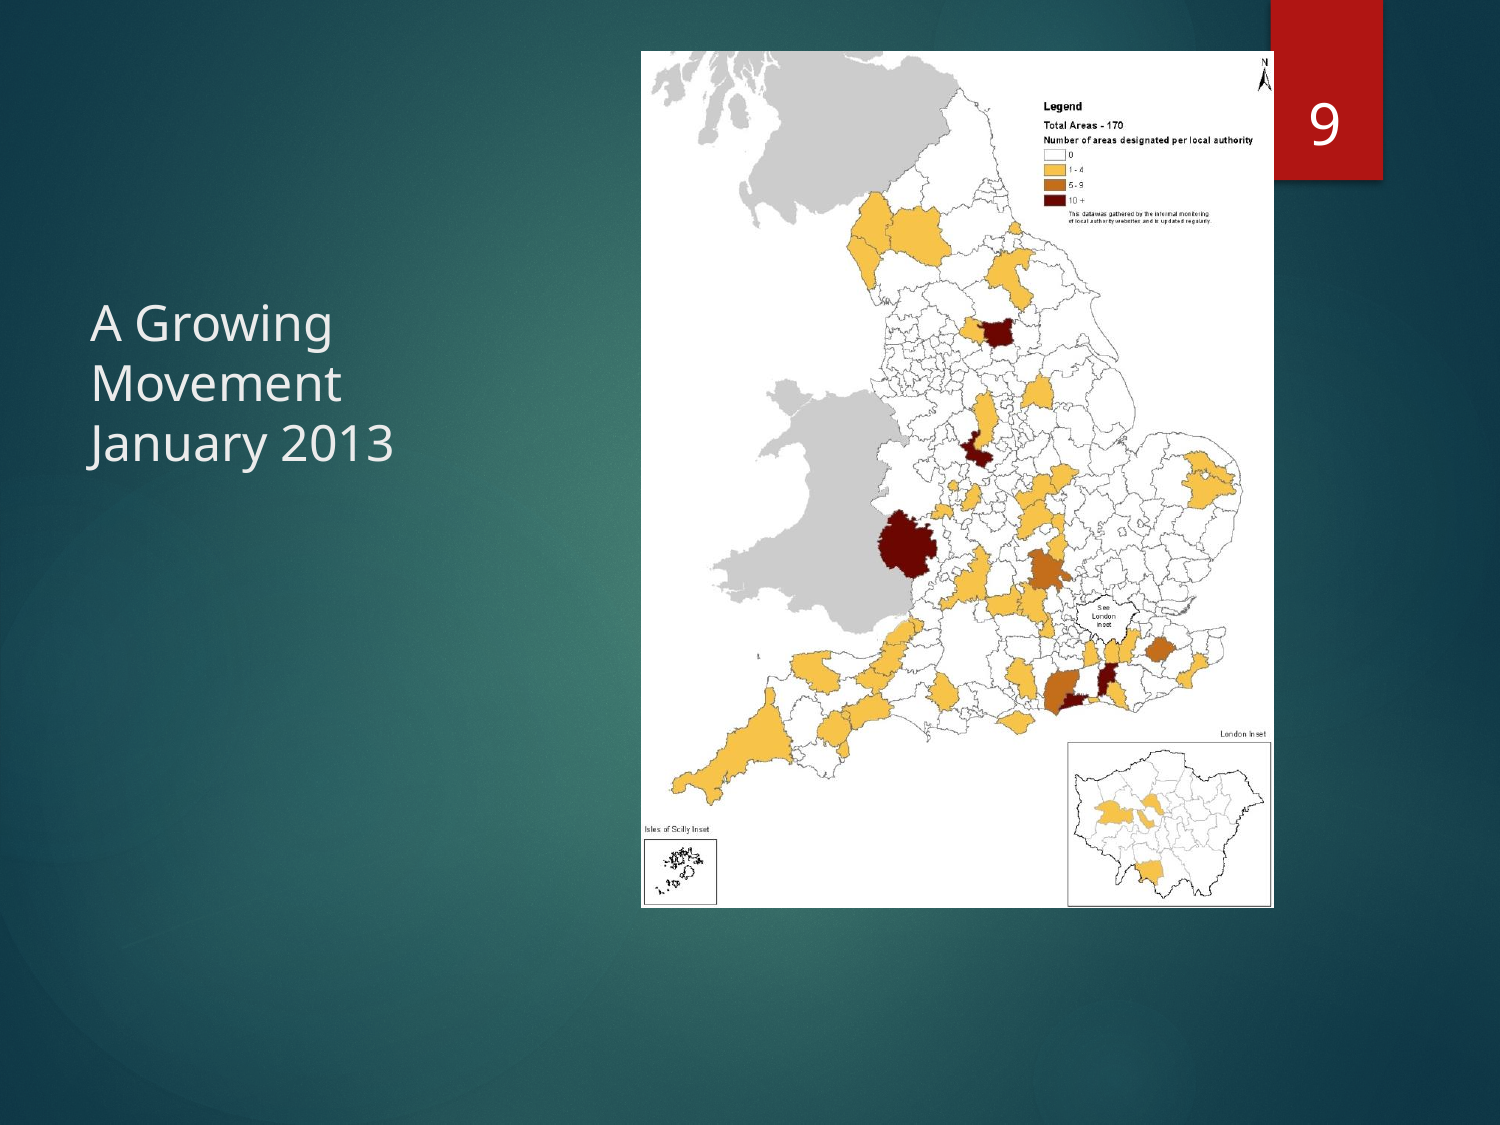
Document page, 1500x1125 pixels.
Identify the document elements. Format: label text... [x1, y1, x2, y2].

slide_number 9 [1273, 48, 1378, 175]
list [641, 51, 1275, 908]
title A Growing Movement January 2013 [75, 44, 569, 539]
